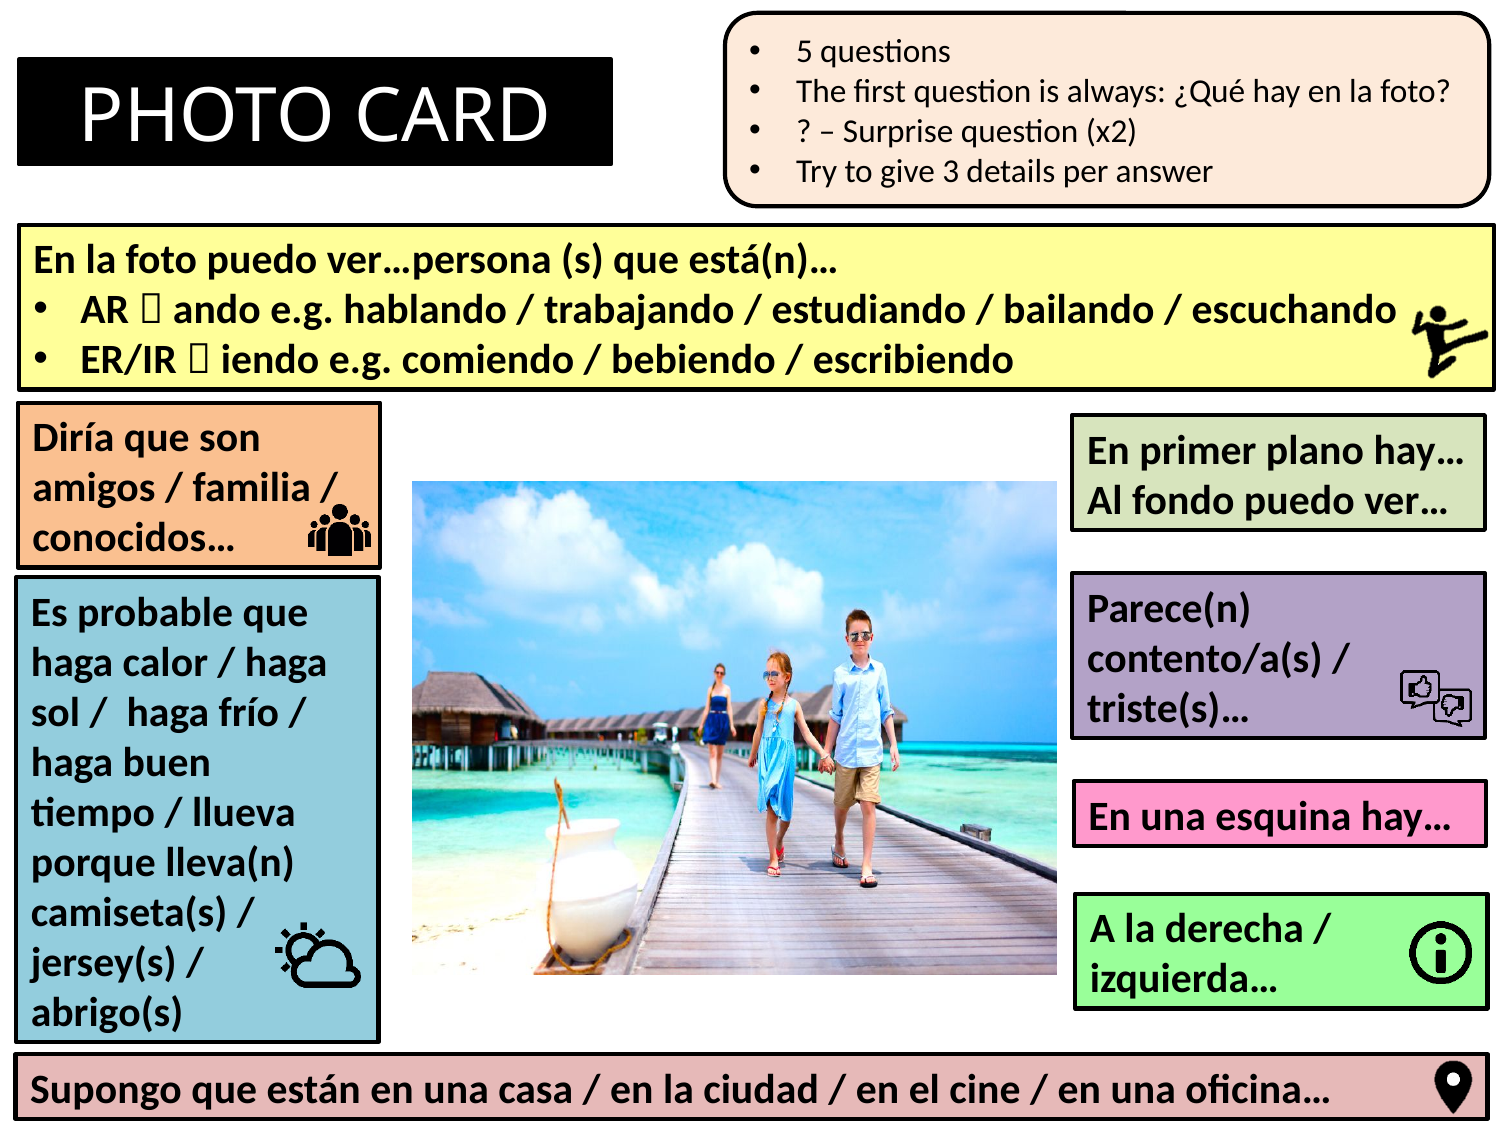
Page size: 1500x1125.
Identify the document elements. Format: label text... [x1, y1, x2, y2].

text_box En una esquina hay… [1072, 779, 1488, 848]
text_box Supongo que están en una casa / en la ciudad / en el cine / en una oficina… [13, 1052, 1490, 1121]
picture [1421, 1055, 1485, 1119]
text_box PHOTO CARD [17, 57, 613, 166]
picture [307, 497, 371, 561]
picture [1400, 670, 1472, 727]
picture [1391, 300, 1500, 386]
text_box Diría que son amigos / familia / conocidos… [16, 401, 382, 570]
text_box 5 questions The first question is always: ¿Qué hay en la foto? ? – Surprise question (x2) Try to give 3 details per answer [722, 10, 1492, 209]
picture [412, 449, 1057, 976]
text_box Parece(n) contento/a(s) / triste(s)… [1070, 571, 1487, 740]
text_box En primer plano hay… Al fondo puedo ver… [1070, 413, 1487, 532]
text_box En la foto puedo ver…persona (s) que está(n)… AR  ando e.g. hablando / trabajando / estudiando / bailando / escuchando ER/IR  iendo e.g. comiendo / bebiendo / escribiendo [17, 223, 1496, 392]
text_box Es probable que haga calor / haga sol / haga frío / haga buen tiempo / llueva porque lleva(n) camiseta(s) / jersey(s) / abrigo(s) [14, 575, 381, 1044]
picture [263, 900, 369, 1006]
picture [1408, 921, 1472, 985]
text_box A la derecha / izquierda… [1073, 892, 1490, 1011]
